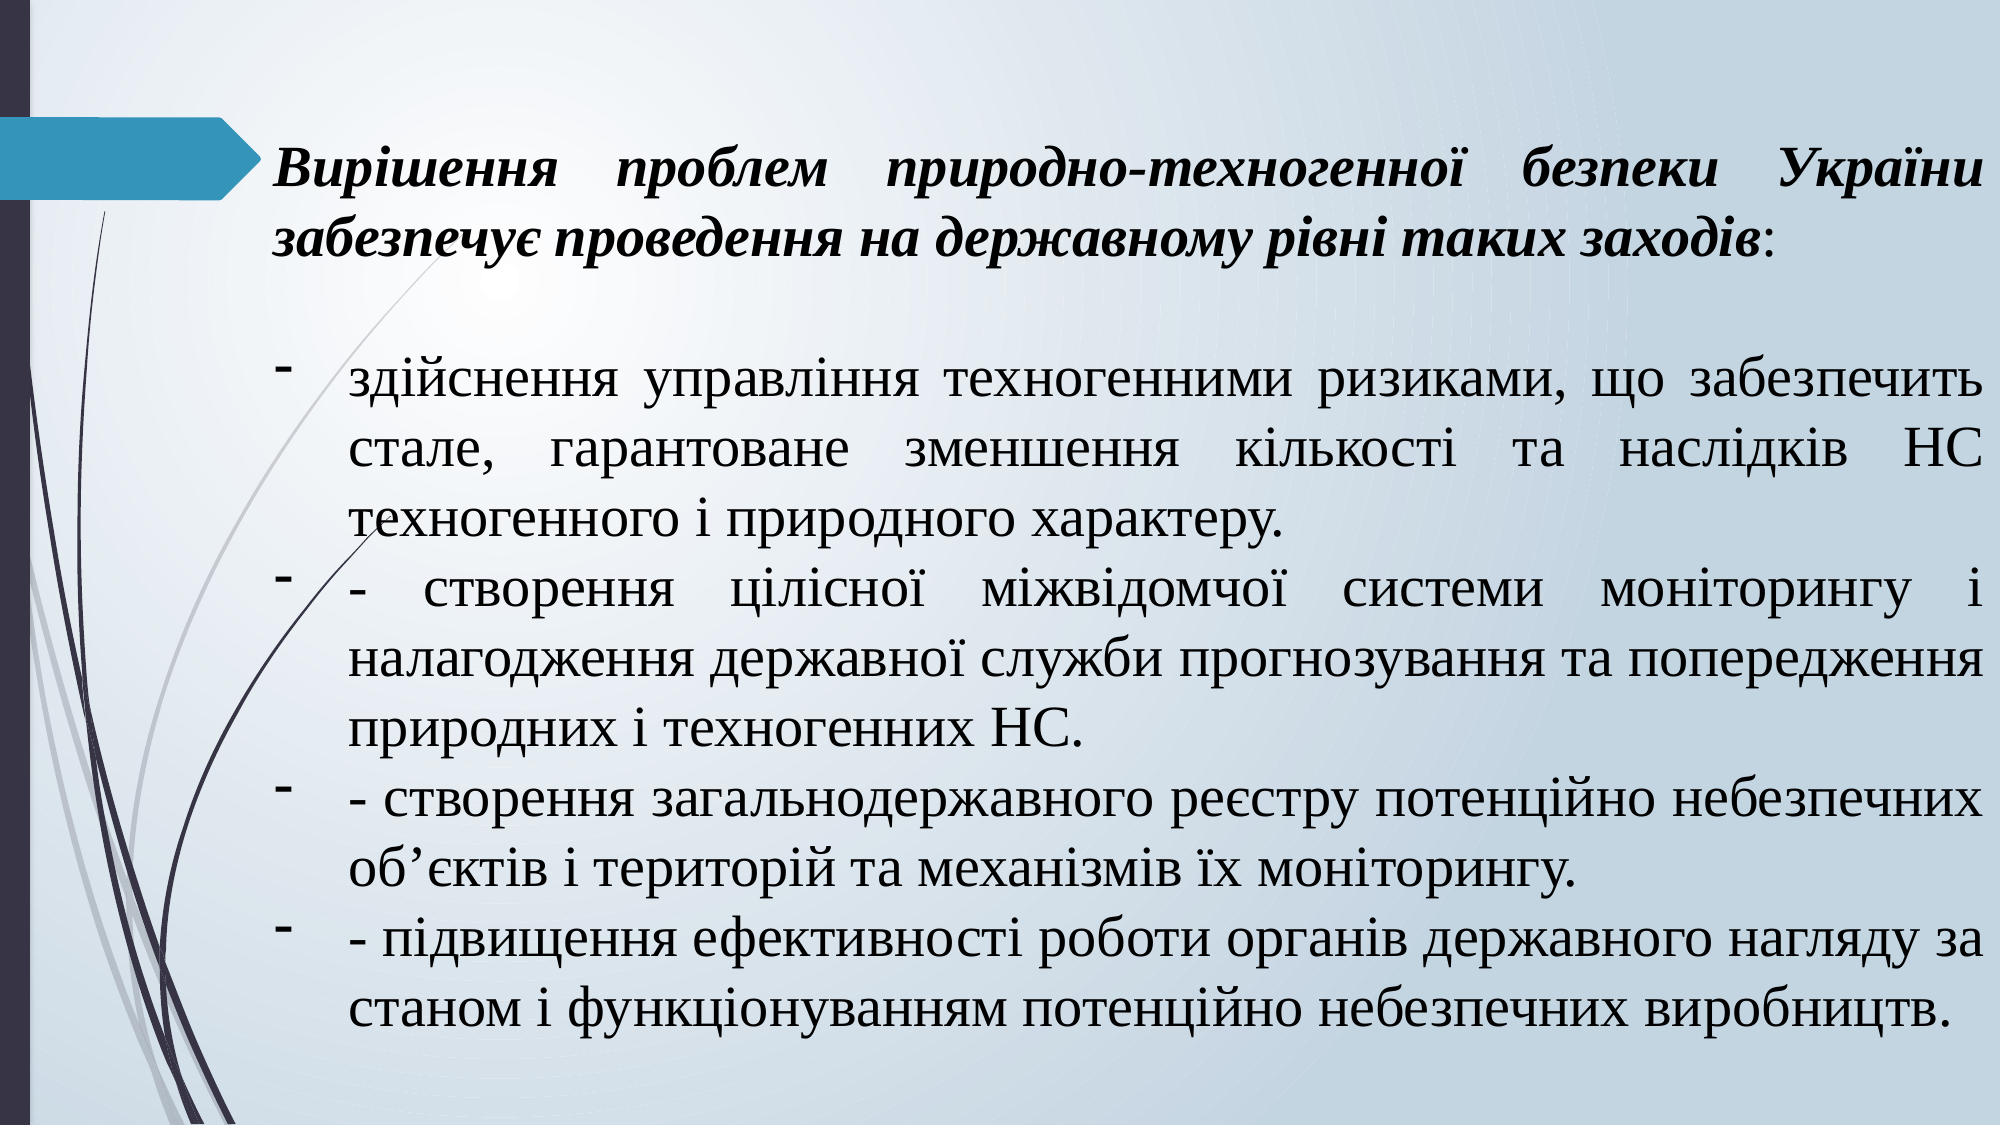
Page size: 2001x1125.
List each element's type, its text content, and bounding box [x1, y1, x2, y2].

text_box Вирішення проблем природно-техногенної безпеки України забезпечує проведення на державному рівні таких заходів: здійснення управління техногенними ризиками, що забезпечить стале, гарантоване зменшення кількості та наслідків НС техногенного і природного характеру. - створення цілісної міжвідомчої системи моніторингу і налагодження державної служби прогнозування та попередження природних і техногенних НС. - створення загальнодержавного реєстру потенційно небезпечних об’єктів і територій та механізмів їх моніторингу. - підвищення ефективності роботи органів державного нагляду за станом і функціонуванням потенційно небезпечних виробництв. [259, 120, 2000, 1046]
